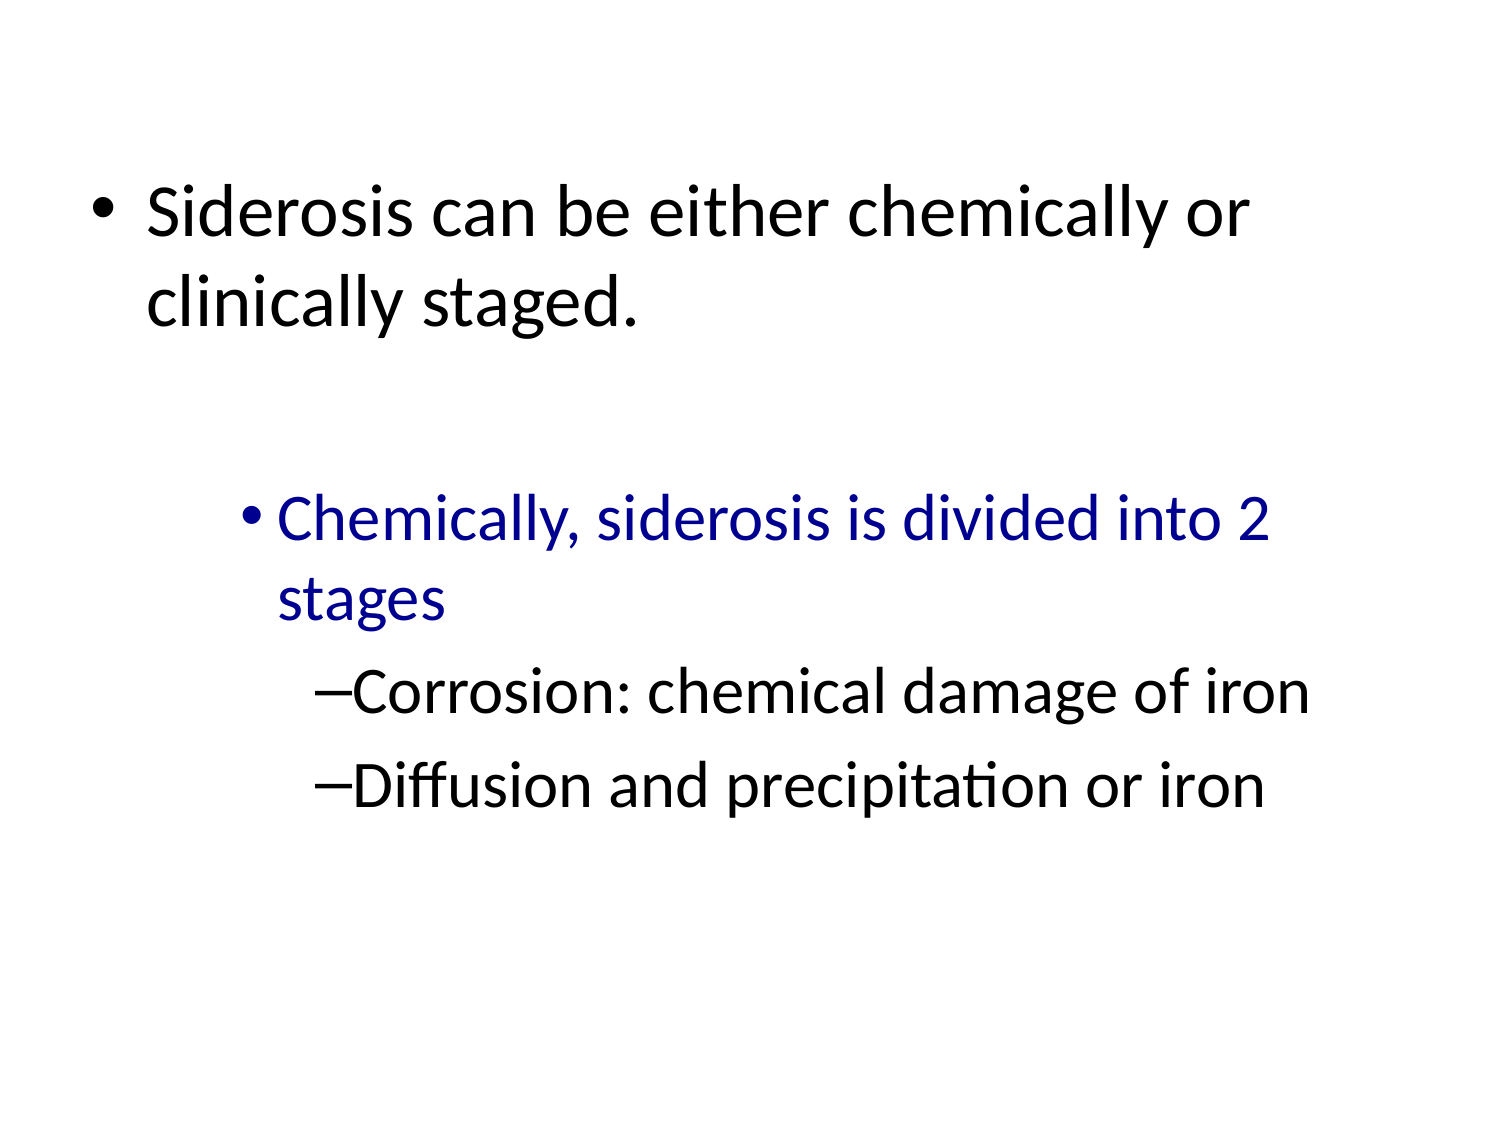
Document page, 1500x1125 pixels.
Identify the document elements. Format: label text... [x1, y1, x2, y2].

list Siderosis can be either chemically or clinically staged. Chemically, siderosis is divided into 2 stages Corrosion: chemical damage of iron Diffusion and precipitation or iron [75, 153, 1425, 943]
